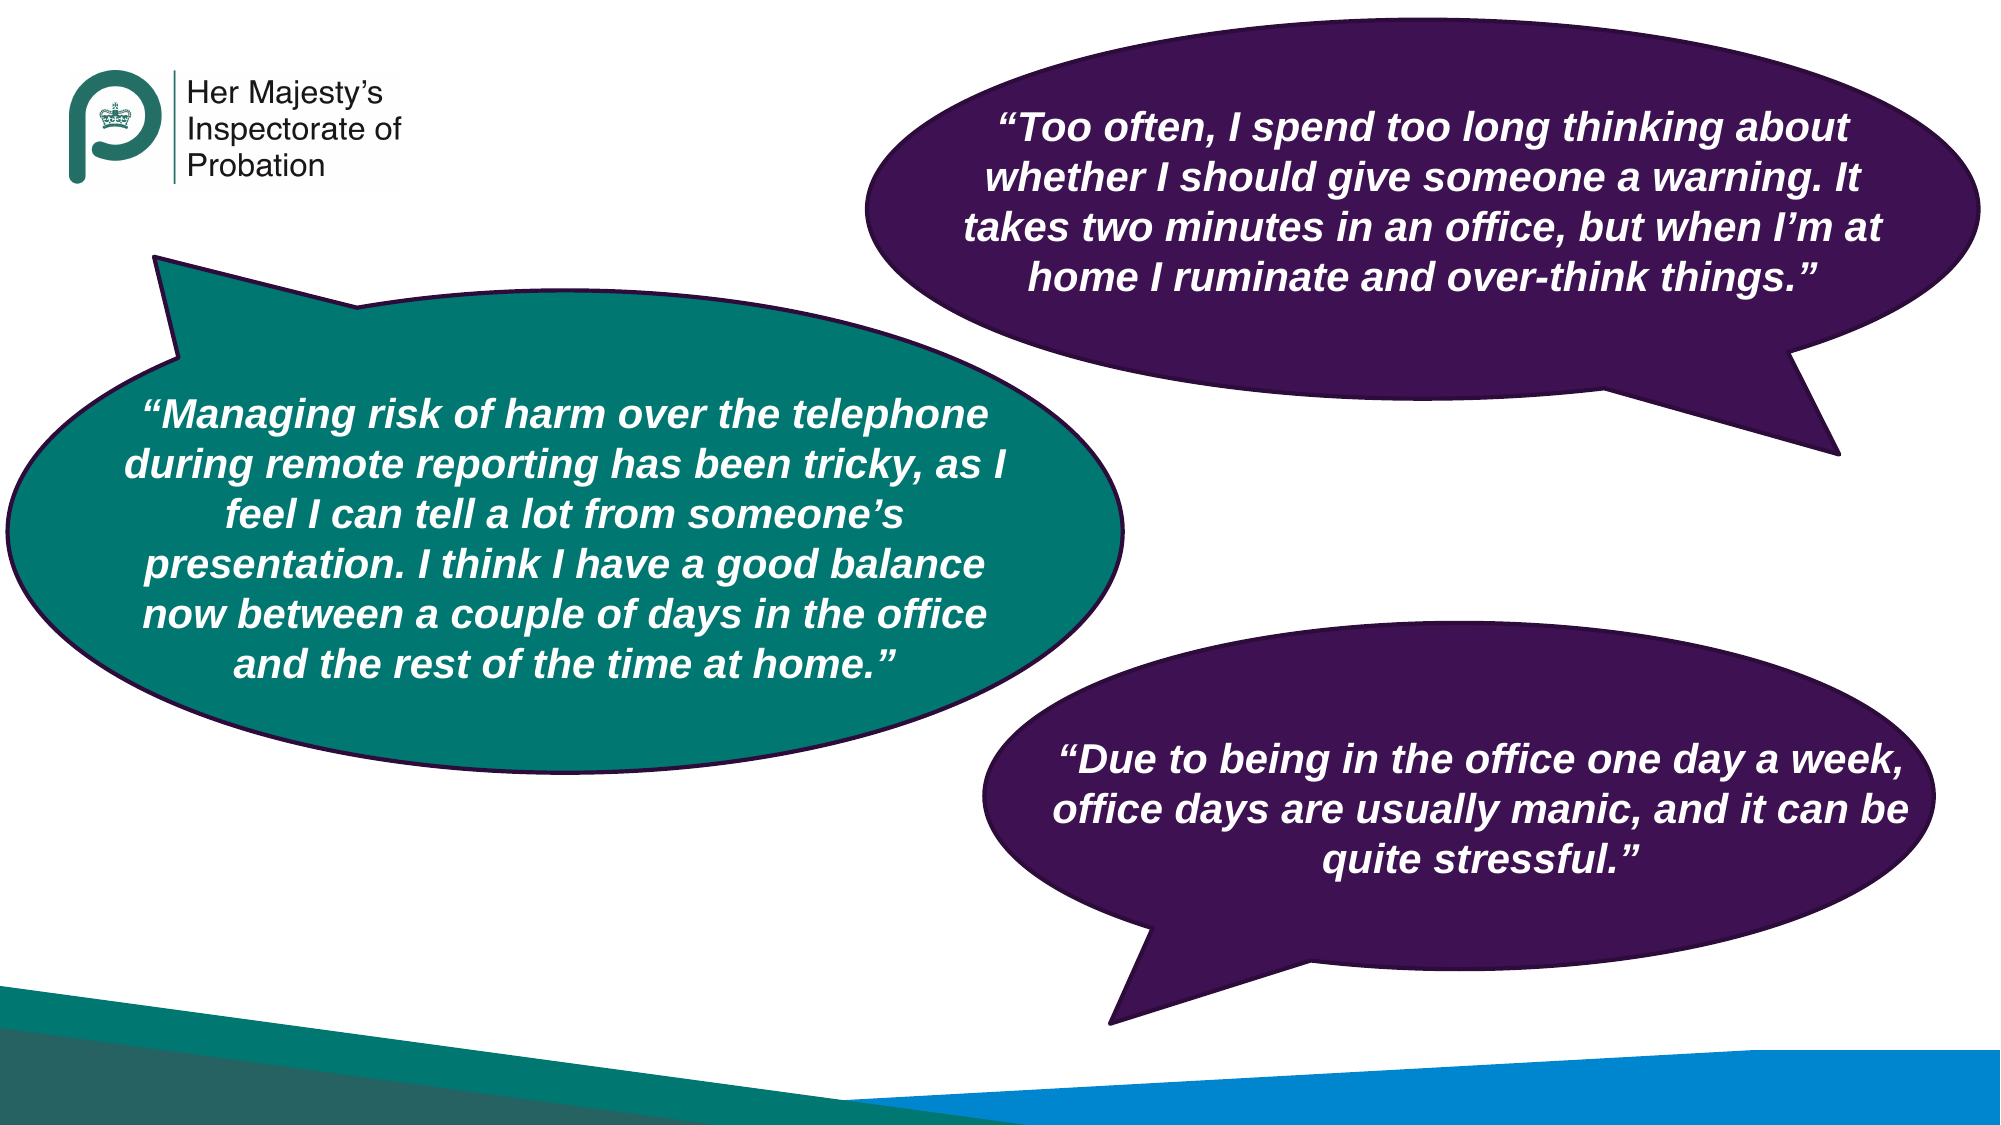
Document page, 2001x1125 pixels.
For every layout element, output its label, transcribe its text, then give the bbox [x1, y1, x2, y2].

text_box [1056, 890, 1862, 1026]
text_box [1029, 395, 1125, 668]
text_box [944, 308, 1902, 457]
text_box [150, 695, 980, 775]
text_box “Managing risk of harm over the telephone during remote reporting has been tricky, as I feel I can tell a lot from someone’s presentation. I think I have a good balance now between a couple of days in the office and the rest of the time at home.” [101, 316, 1029, 695]
text_box [982, 620, 1895, 872]
text_box [151, 254, 825, 316]
text_box “Too often, I spend too long thinking about whether I should give someone a warning. It takes two minutes in an office, but when I’m at home I ruminate and over-think things.” [929, 92, 1917, 308]
text_box [980, 17, 1865, 92]
picture [69, 70, 402, 191]
text_box [864, 119, 929, 299]
text_box “Due to being in the office one day a week, office days are usually manic, and it can be quite stressful.” [1028, 724, 1934, 890]
text_box [1917, 119, 1981, 299]
text_box [5, 395, 101, 668]
